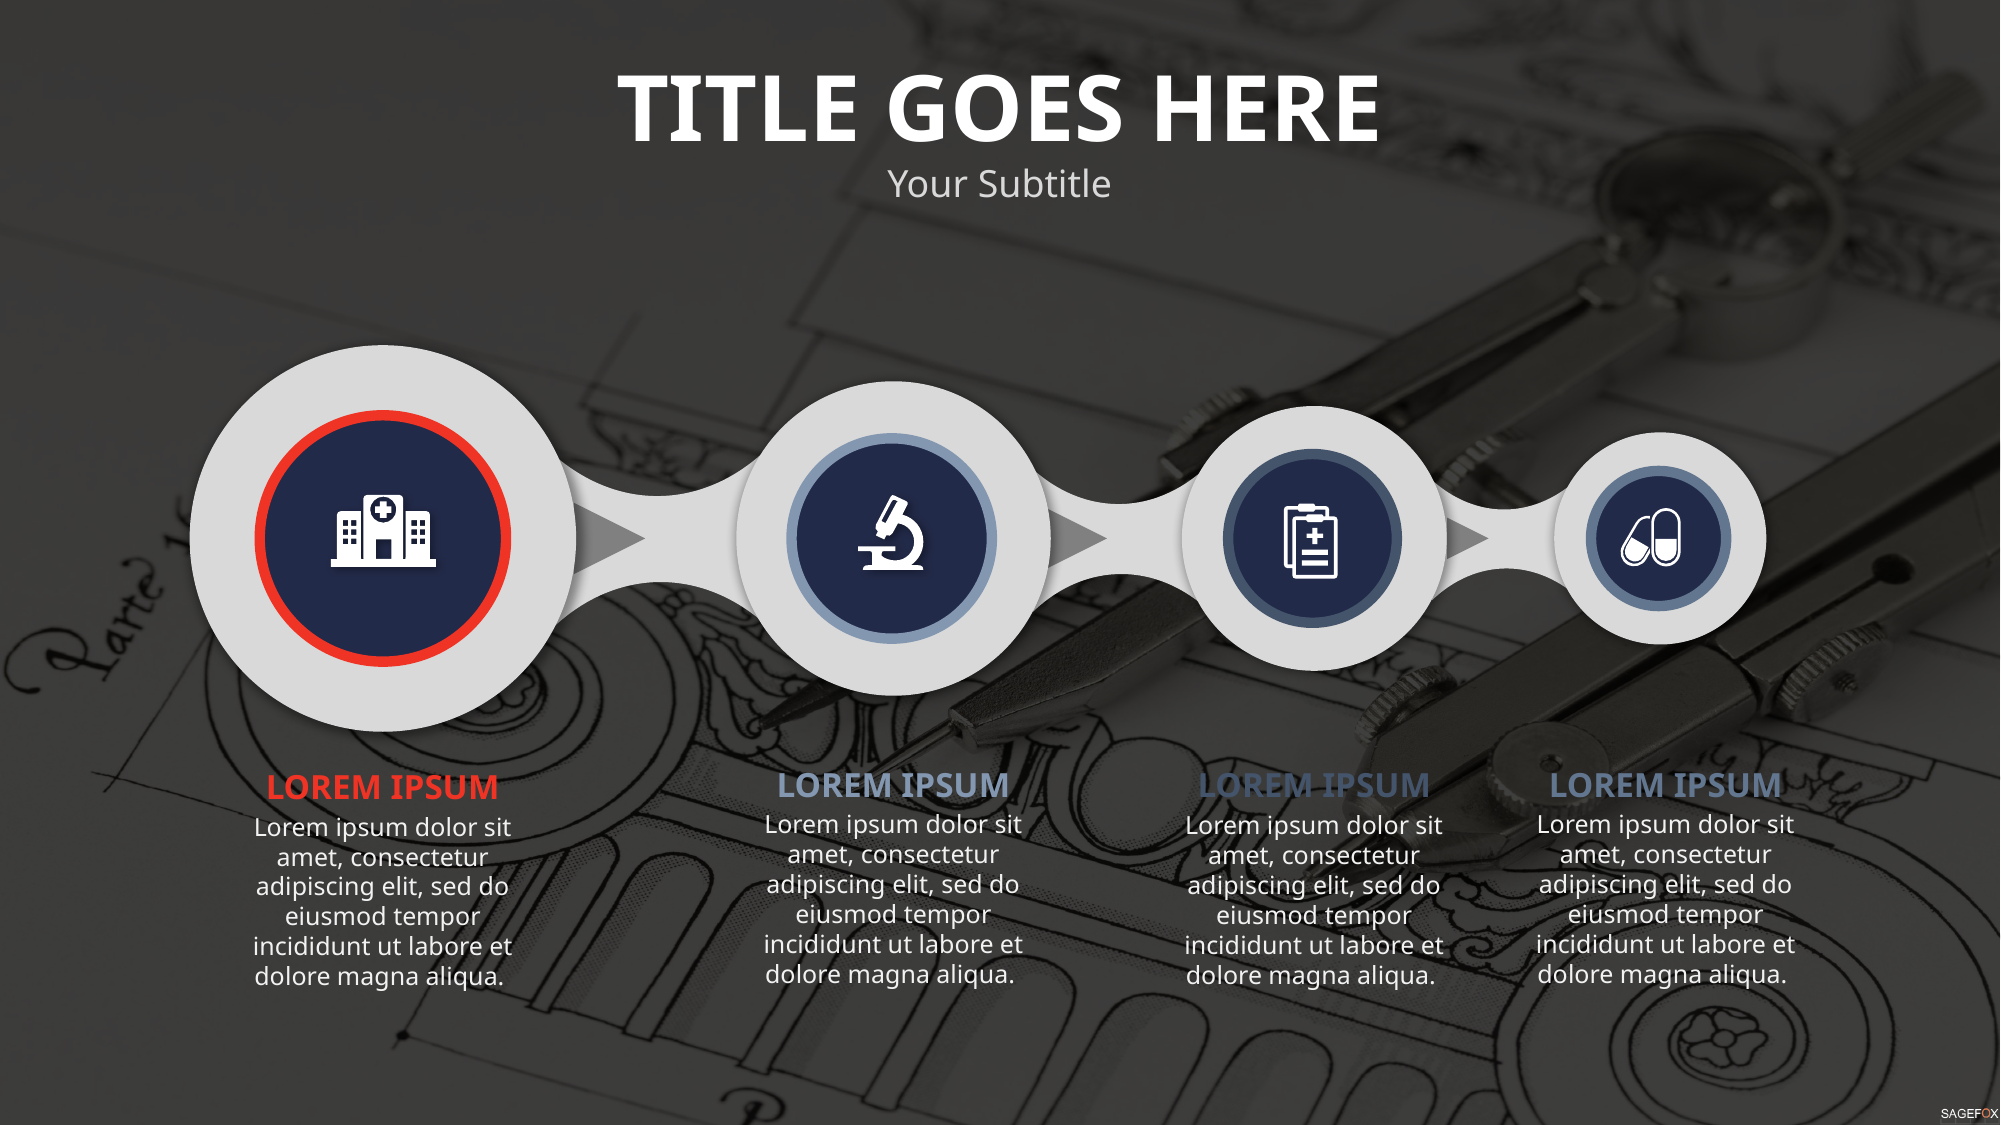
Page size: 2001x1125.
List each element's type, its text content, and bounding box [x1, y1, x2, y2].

text_box [1238, 406, 1410, 671]
text_box [804, 381, 1007, 696]
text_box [1410, 441, 1605, 636]
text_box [520, 396, 804, 680]
text_box [1605, 470, 1727, 607]
text_box LOREM IPSUM Lorem ipsum dolor sit amet, consectetur adipiscing elit, sed do eiusmod tempor incididunt ut labore et dolore magna aliqua. [210, 758, 556, 999]
text_box [1238, 454, 1397, 623]
text_box [189, 345, 520, 732]
text_box [858, 495, 924, 570]
text_box LOREM IPSUM Lorem ipsum dolor sit amet, consectetur adipiscing elit, sed do eiusmod tempor incididunt ut labore et dolore magna aliqua. [1141, 757, 1487, 997]
text_box [1605, 432, 1767, 645]
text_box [1618, 508, 1681, 569]
text_box TITLE GOES HERE Your Subtitle [548, 42, 1452, 322]
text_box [1283, 503, 1338, 579]
picture [0, 0, 2001, 1125]
text_box [259, 415, 507, 662]
text_box [330, 494, 436, 567]
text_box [1007, 423, 1238, 654]
text_box LOREM IPSUM Lorem ipsum dolor sit amet, consectetur adipiscing elit, sed do eiusmod tempor incididunt ut labore et dolore magna aliqua. [720, 756, 1066, 996]
text_box LOREM IPSUM Lorem ipsum dolor sit amet, consectetur adipiscing elit, sed do eiusmod tempor incididunt ut labore et dolore magna aliqua. [1493, 756, 1839, 996]
text_box [804, 438, 992, 639]
